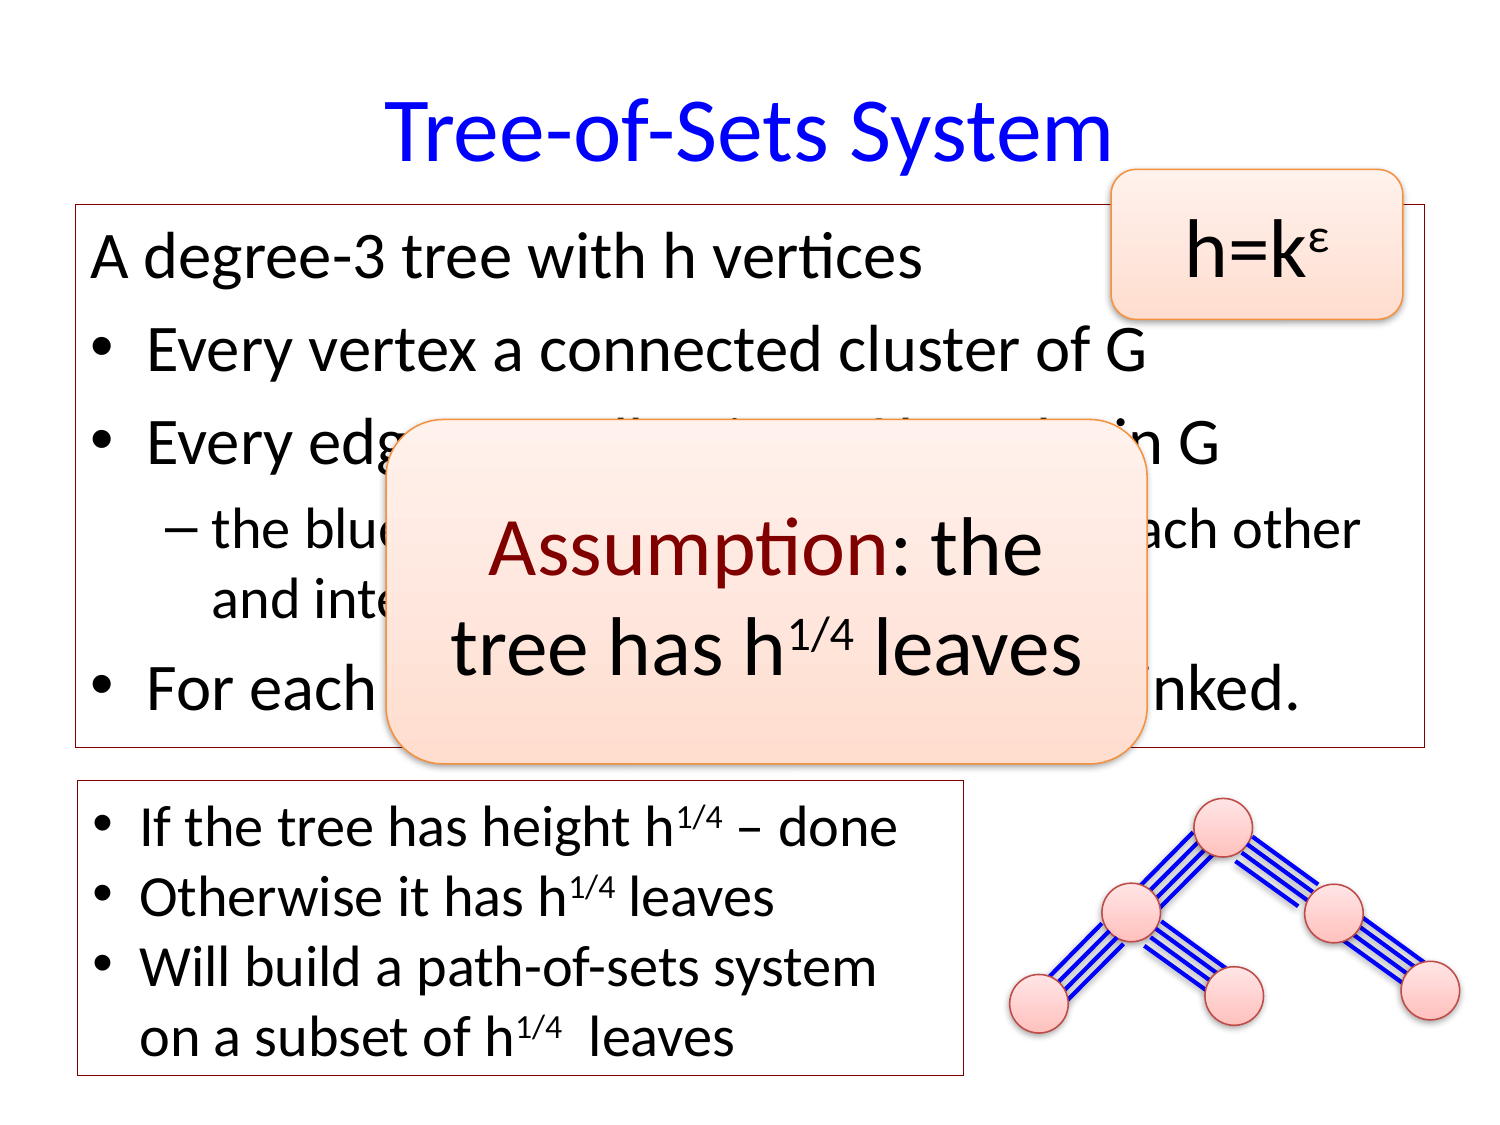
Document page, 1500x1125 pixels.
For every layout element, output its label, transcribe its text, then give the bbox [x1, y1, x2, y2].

text_box If the tree has height h1/4 – done Otherwise it has h1/4 leaves Will build a path-of-sets system on a subset of h1/4 leaves [77, 780, 964, 1076]
text_box Assumption: the tree has h1/4 leaves [385, 418, 1148, 765]
list A degree-3 tree with h vertices Every vertex a connected cluster of G Every edge – a collection of h paths in G the blue paths are node-disjoint from each other and internally disjoint from the clusters For each cluster, its interface is well-linked. [75, 204, 1425, 748]
text_box h=kε [1110, 168, 1404, 321]
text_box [1009, 798, 1460, 1034]
title Tree-of-Sets System [75, 31, 1425, 204]
